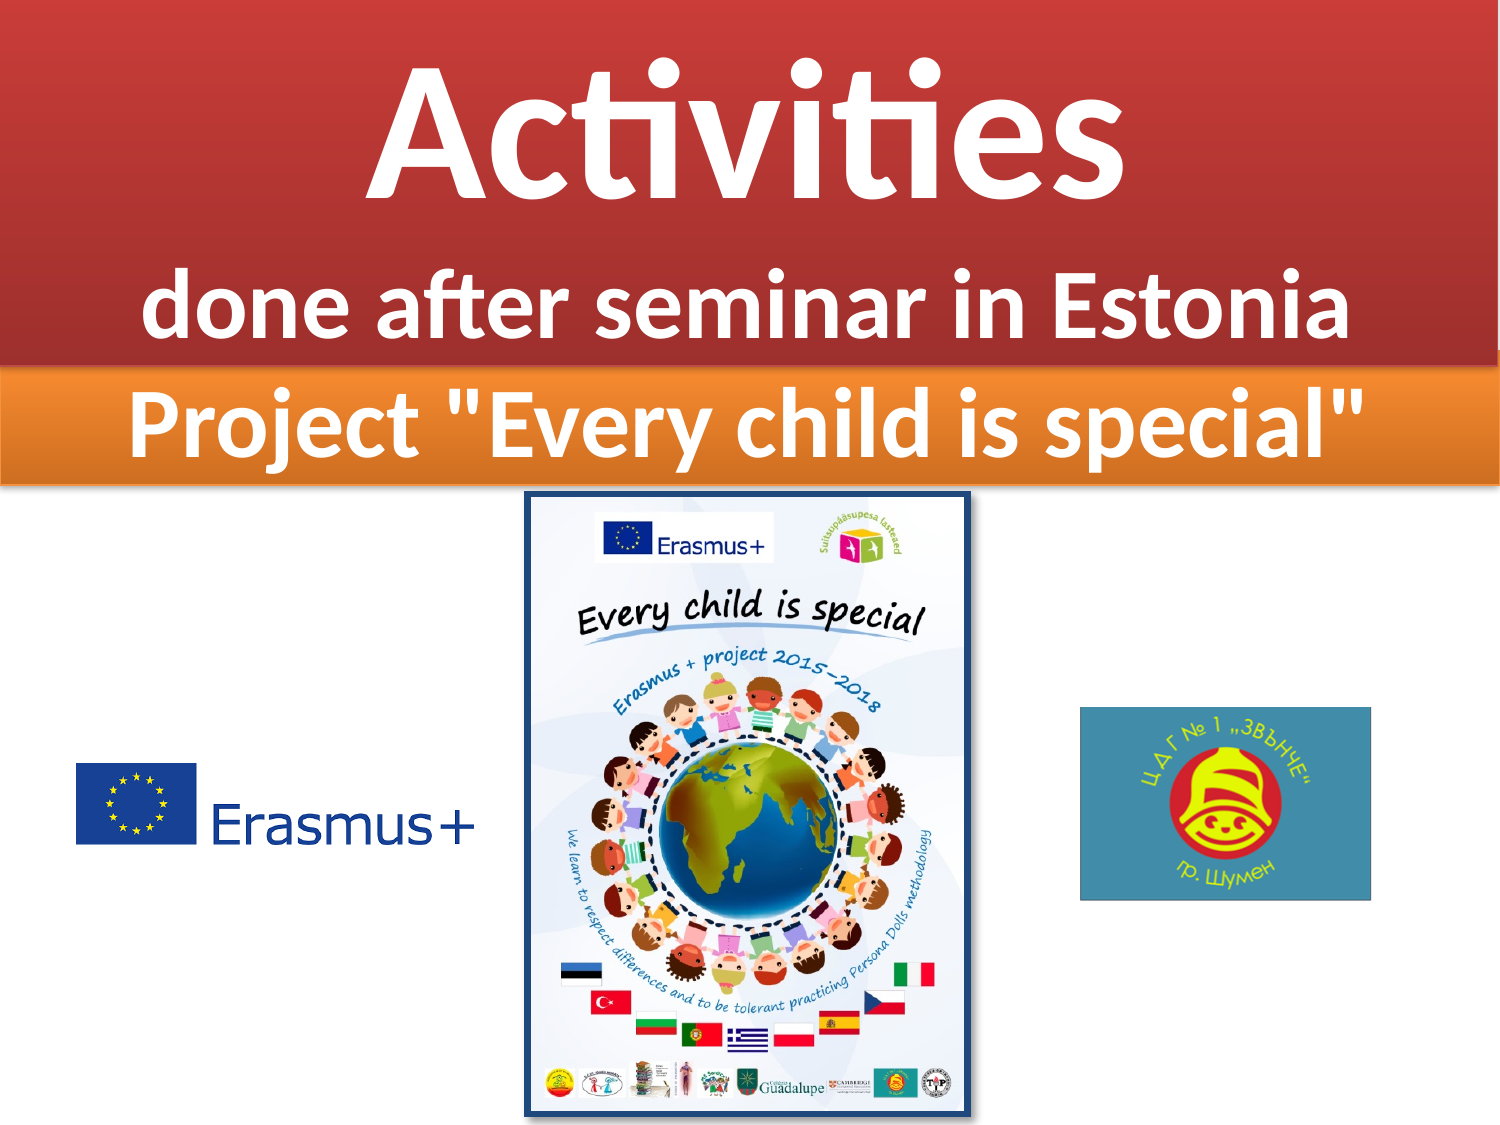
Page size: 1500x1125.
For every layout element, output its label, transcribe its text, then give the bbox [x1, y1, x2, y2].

text_box Project "Every child is special" [0, 371, 1500, 486]
picture [1080, 706, 1373, 902]
text_box Activities done after seminar in Estonia [0, 0, 1498, 367]
picture [76, 763, 474, 845]
picture [530, 496, 965, 1112]
